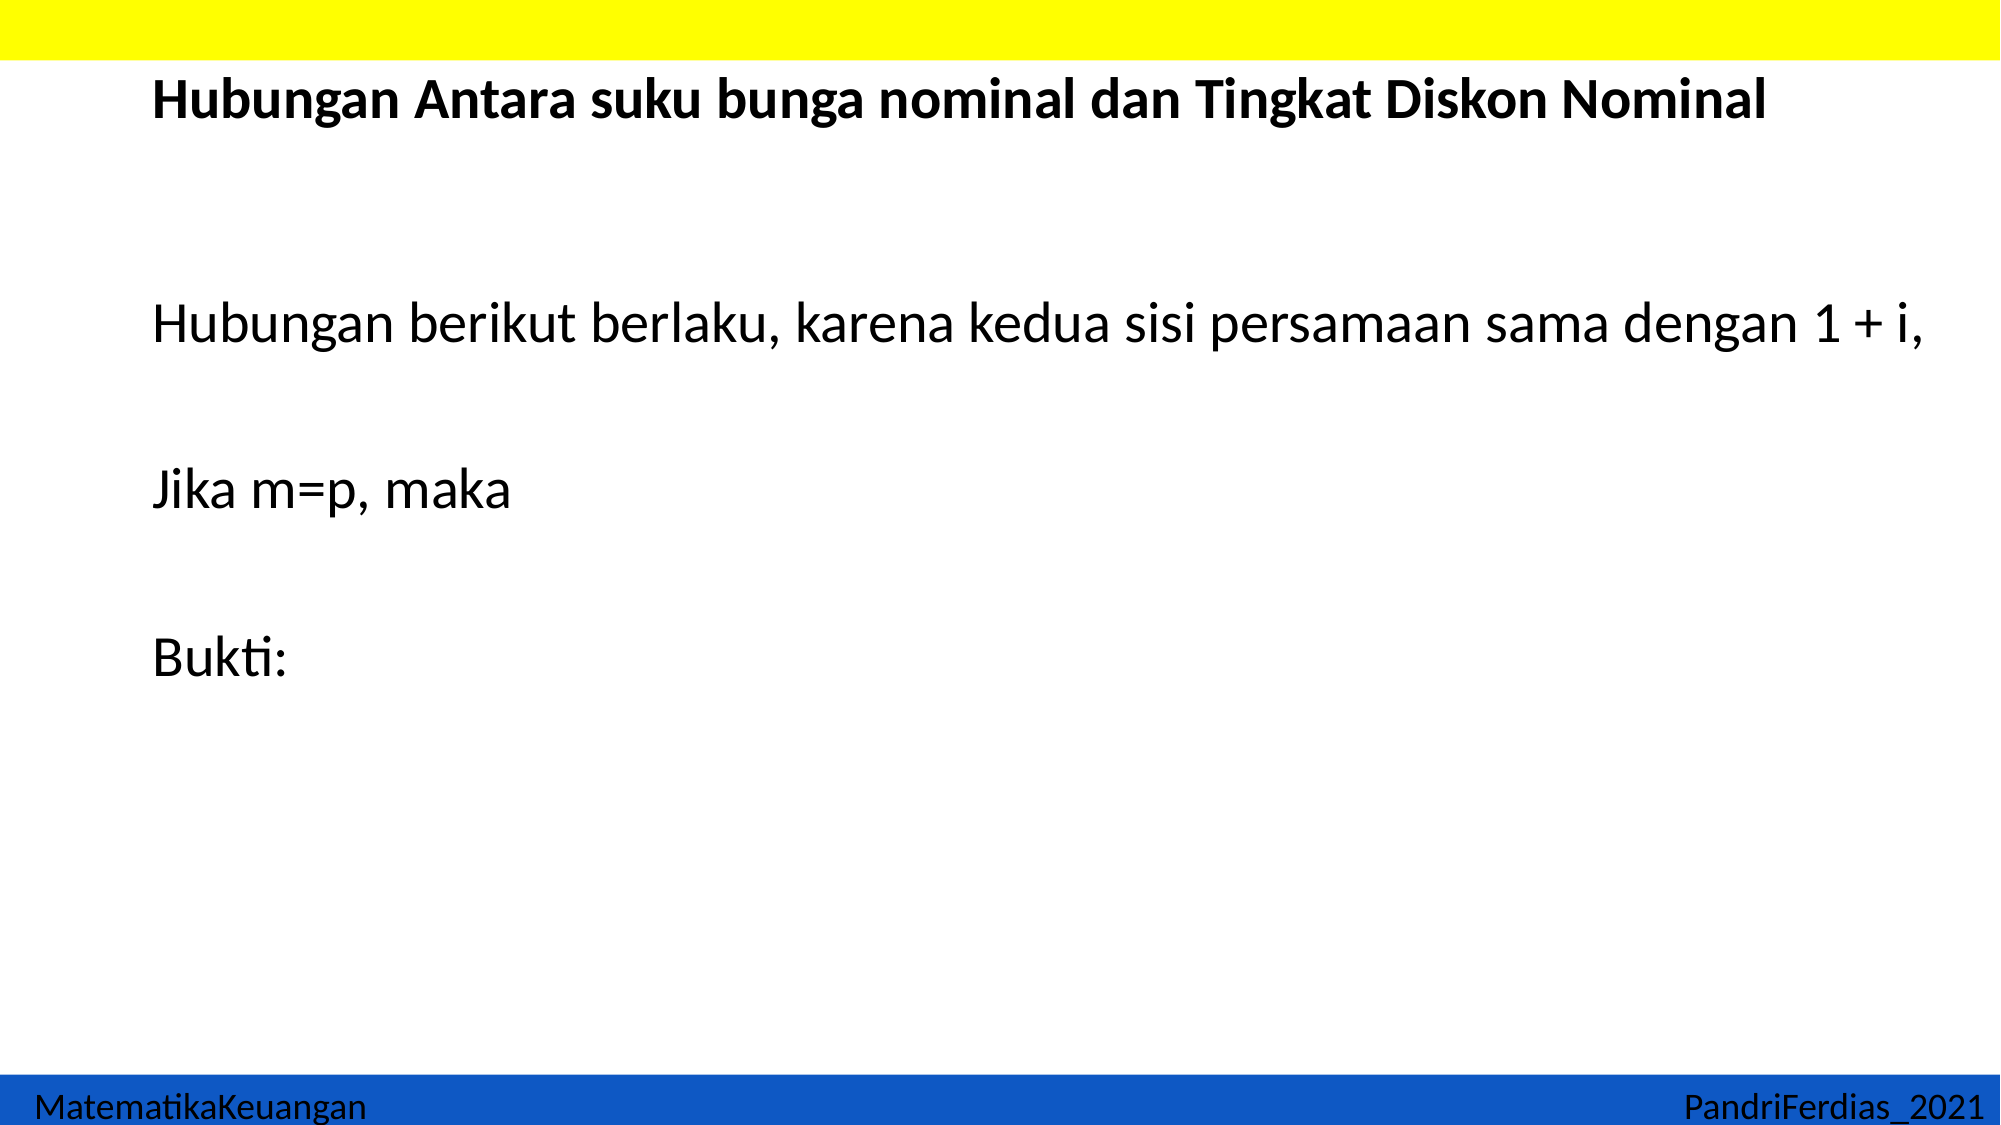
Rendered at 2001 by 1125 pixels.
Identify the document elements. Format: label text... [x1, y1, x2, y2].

text_box MatematikaKeuangan PandriFerdias_2021 [0, 1074, 2000, 1125]
text_box [0, 0, 2000, 61]
